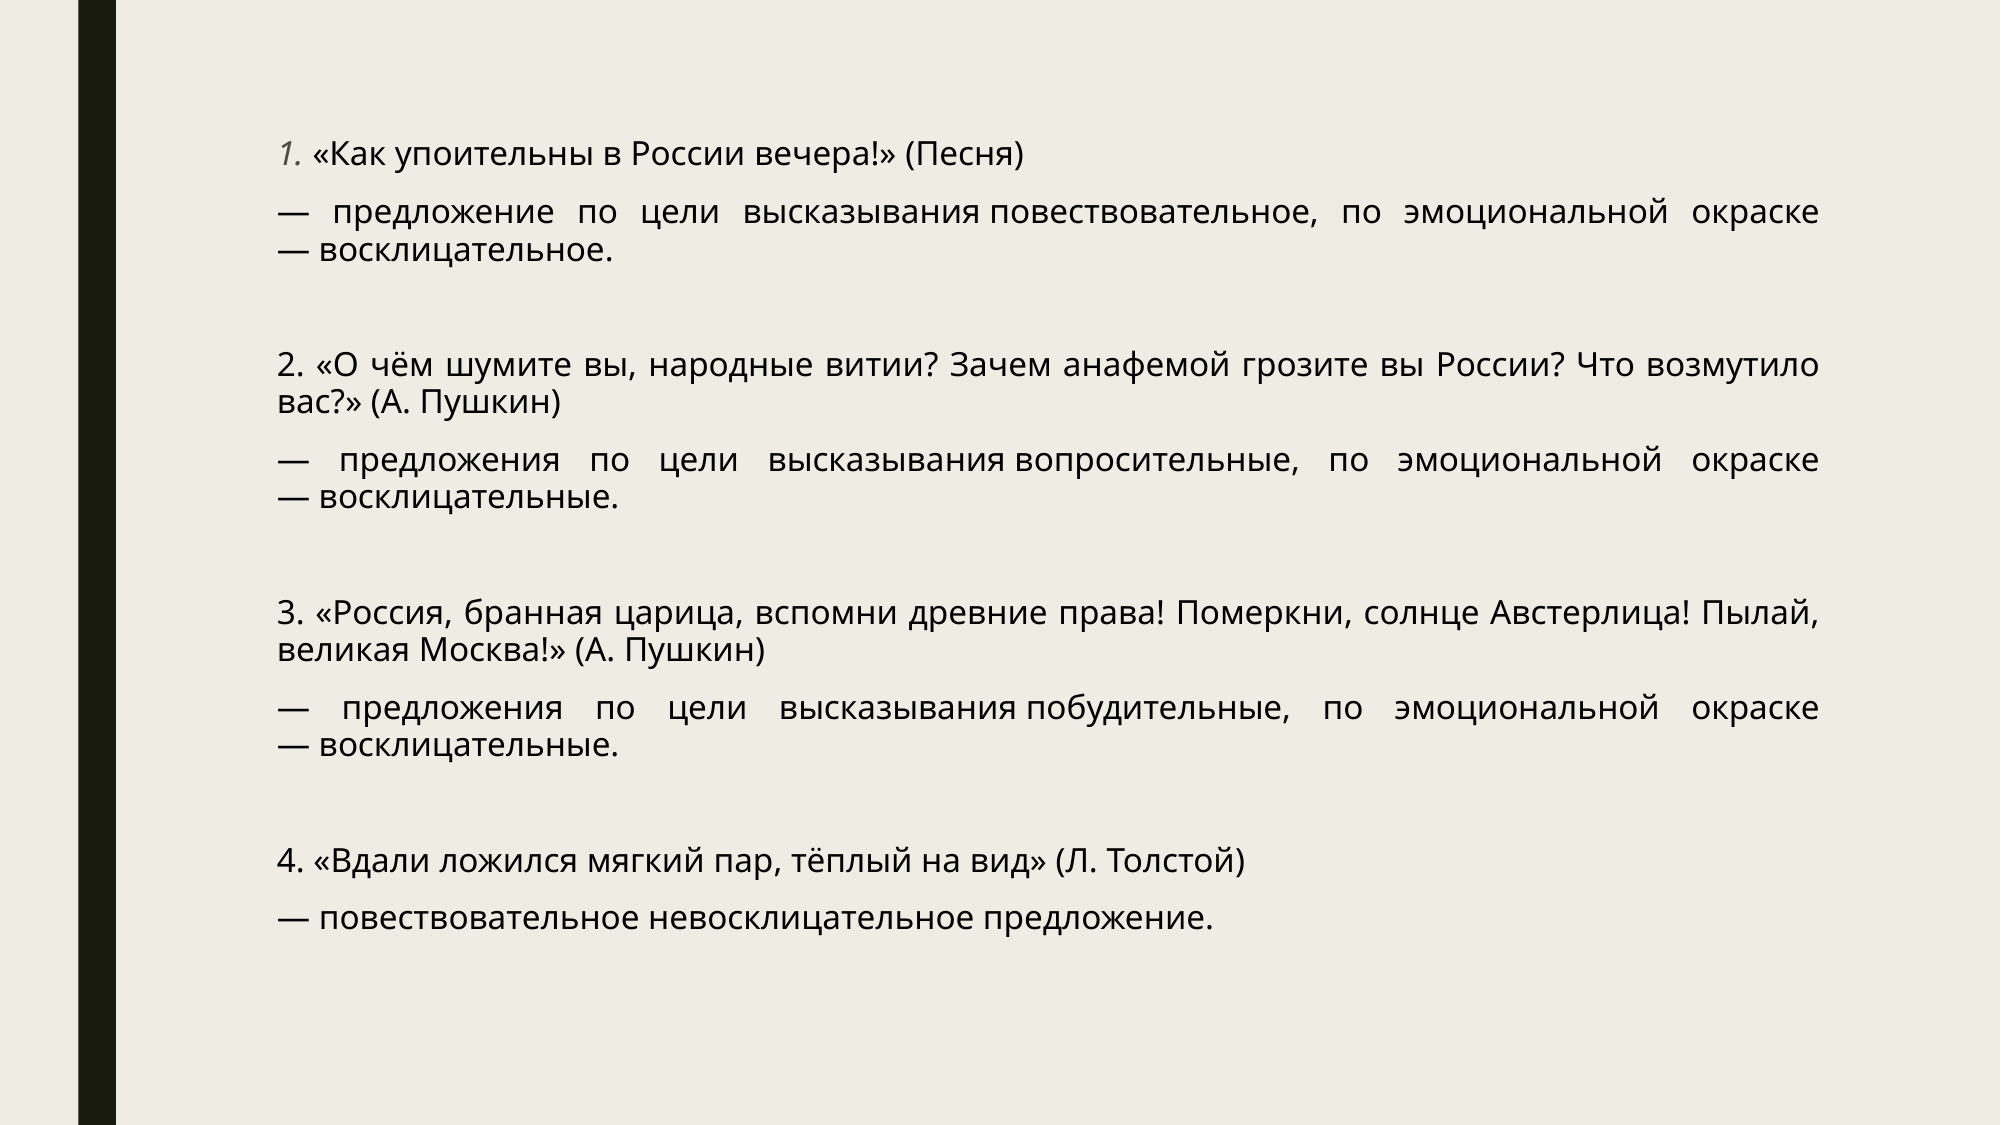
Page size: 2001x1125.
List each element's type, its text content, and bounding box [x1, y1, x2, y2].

list 1. «Как упоительны в России вечера!» (Песня) — пред­ложение по цели высказывания повествовательное, по эмоциональной окраске — восклицательное. 2. «О чём шумите вы, народные витии? Зачем анафемой грозите вы России? Что возмутило вас?» (А. Пушкин) — предложения по цели высказывания вопросительные, по эмоциональной окраске — восклицательные. 3. «Россия, бран­ная царица, вспомни древние права! Померкни, солнце Австерлица! Пылай, великая Москва!» (А. Пушкин) — предложения по цели высказывания побудительные, по эмоциональной окраске — восклицательные. 4. «Вдали ложился мягкий пар, тёплый на вид» (Л. Толстой) — повествовательное невосклицательное предложение. [261, 128, 1837, 948]
